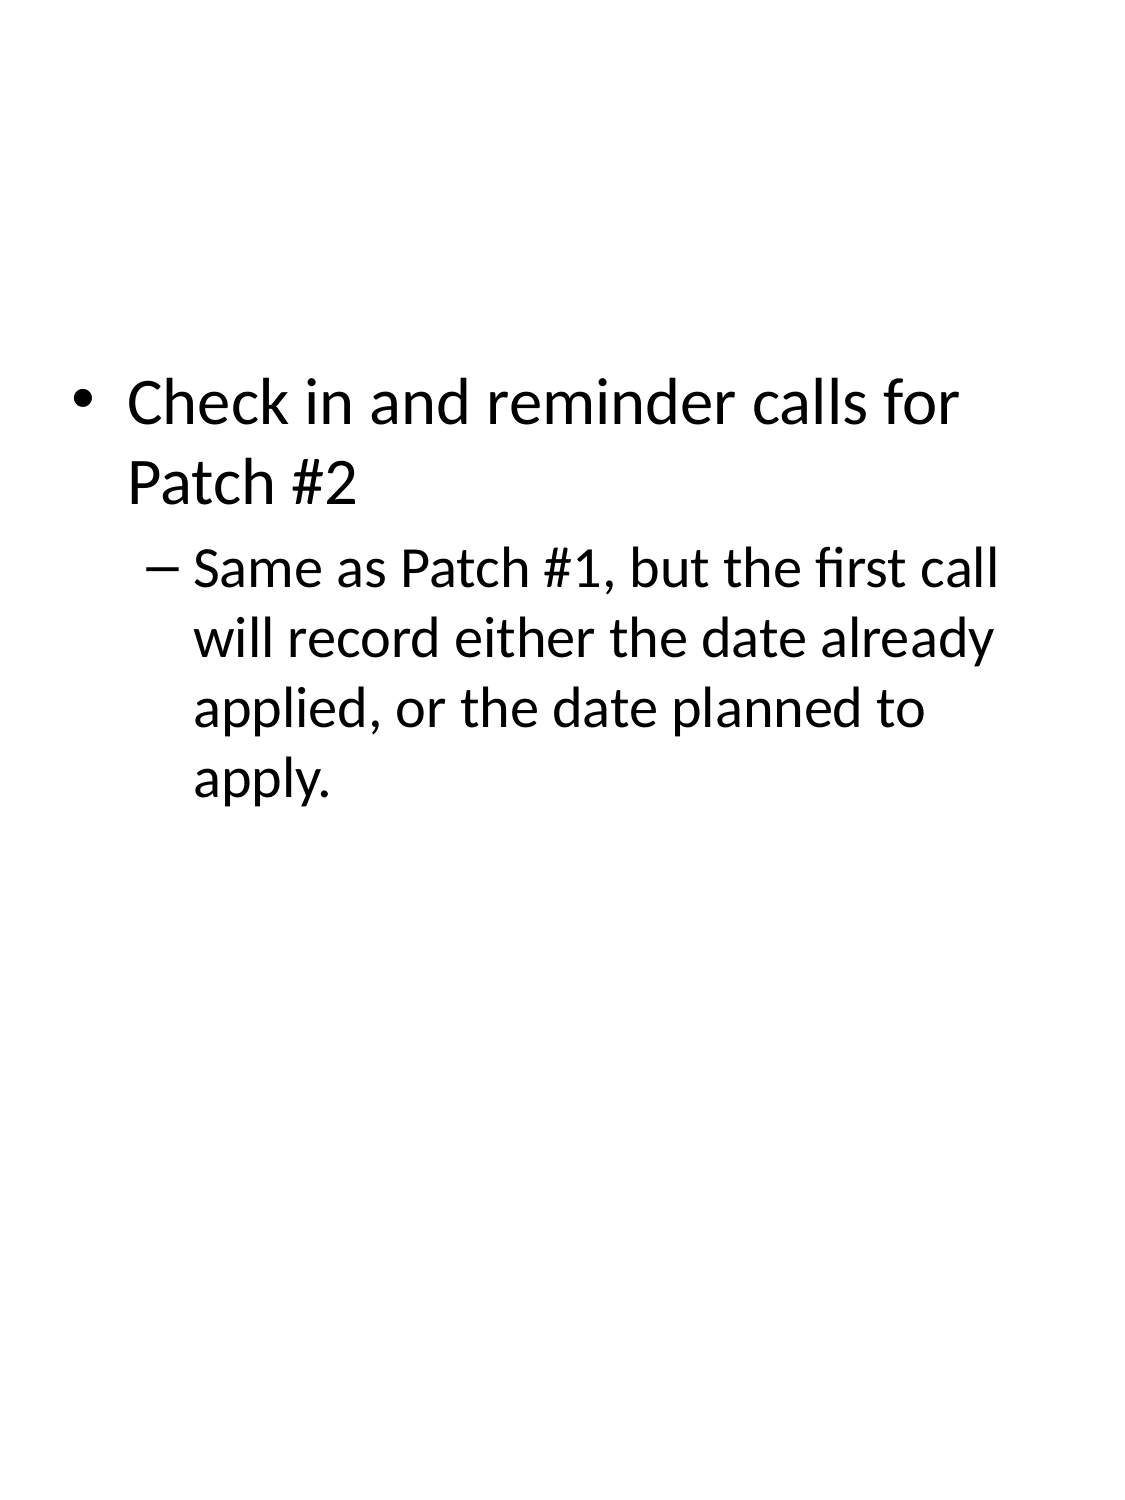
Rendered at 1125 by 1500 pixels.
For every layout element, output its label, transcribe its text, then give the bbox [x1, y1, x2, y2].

list Check in and reminder calls for Patch #2 Same as Patch #1, but the first call will record either the date already applied, or the date planned to apply. [56, 350, 1069, 1340]
